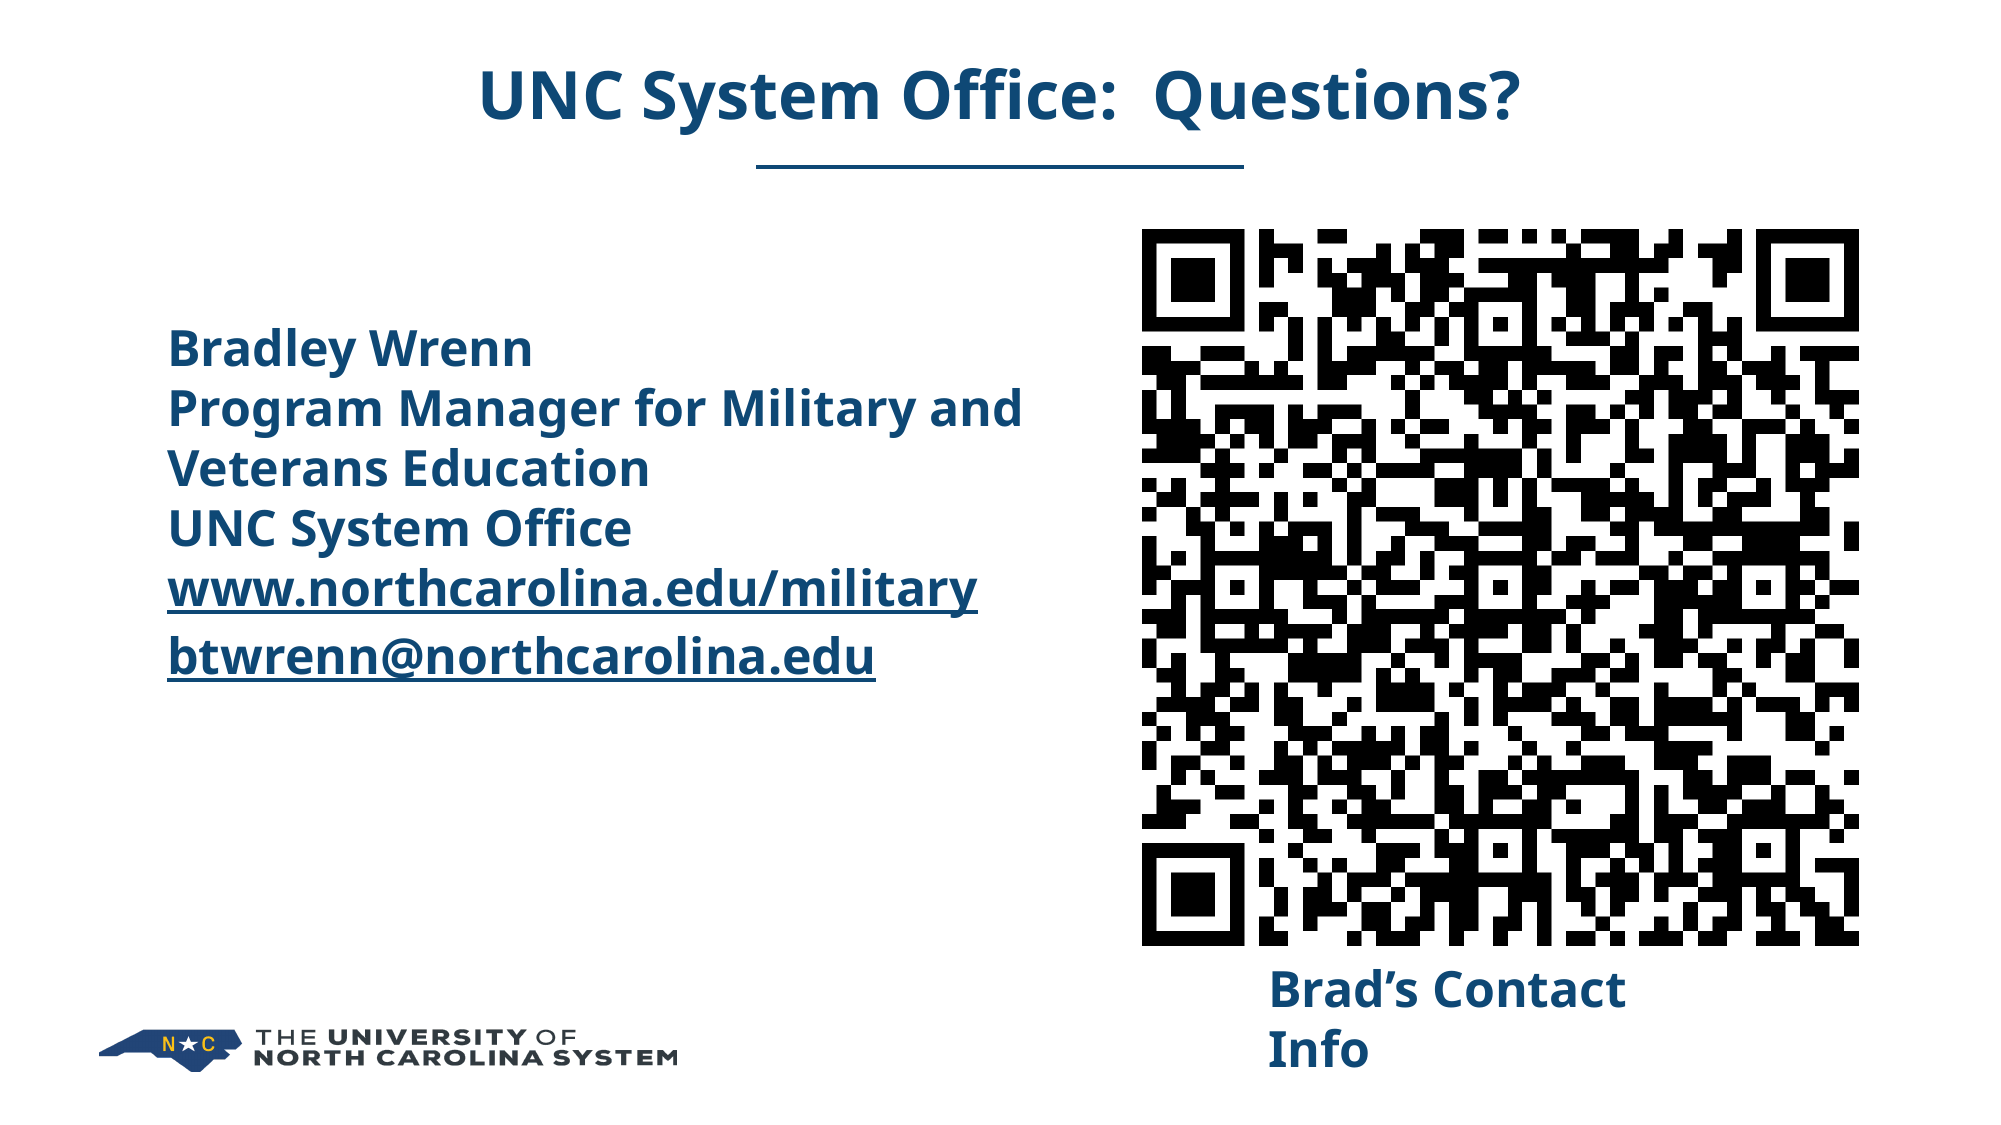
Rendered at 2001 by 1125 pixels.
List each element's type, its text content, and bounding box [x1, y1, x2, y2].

text_box Bradley Wrenn Program Manager for Military and Veterans Education UNC System Office www.northcarolina.edu/military btwrenn@northcarolina.edu [152, 309, 1121, 816]
picture [1126, 214, 1874, 961]
text_box UNC System Office: Questions? [99, 45, 1900, 167]
picture [99, 1029, 677, 1072]
text_box Brad’s Contact Info [1253, 969, 1747, 1043]
